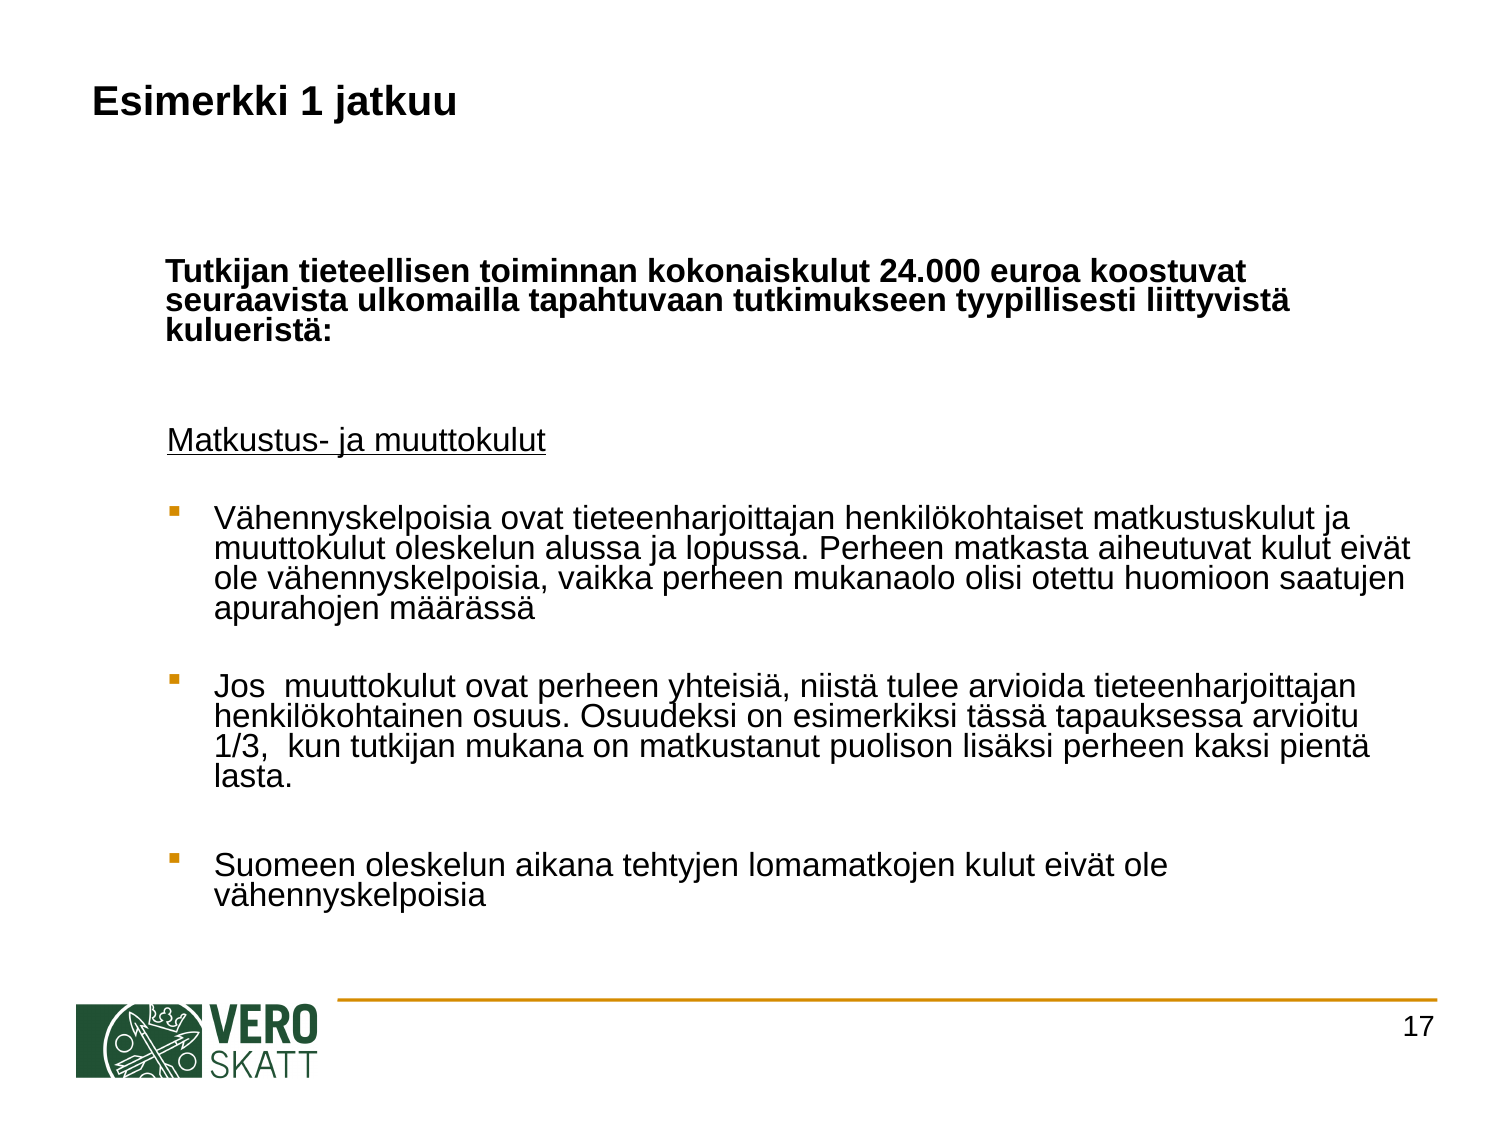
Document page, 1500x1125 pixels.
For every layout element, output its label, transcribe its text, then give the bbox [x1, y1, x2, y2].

picture [75, 1003, 318, 1079]
slide_number 17 [1137, 999, 1451, 1076]
list Esimerkki 1 jatkuu Tutkijan tieteellisen toiminnan kokonaiskulut 24.000 euroa koostuvat seuraavista ulkomailla tapahtuvaan tutkimukseen tyypillisesti liittyvistä kulueristä: Matkustus- ja muuttokulut Vähennyskelpoisia ovat tieteenharjoittajan henkilökohtaiset matkustuskulut ja muuttokulut oleskelun alussa ja lopussa. Perheen matkasta aiheutuvat kulut eivät ole vähennyskelpoisia, vaikka perheen mukanaolo olisi otettu huomioon saatujen apurahojen määrässä Jos muuttokulut ovat perheen yhteisiä, niistä tulee arvioida tieteenharjoittajan henkilökohtainen osuus. Osuudeksi on esimerkiksi tässä tapauksessa arvioitu 1/3, kun tutkijan mukana on matkustanut puolison lisäksi perheen kaksi pientä lasta. Suomeen oleskelun aikana tehtyjen lomamatkojen kulut eivät ole vähennyskelpoisia [76, 78, 1436, 1024]
